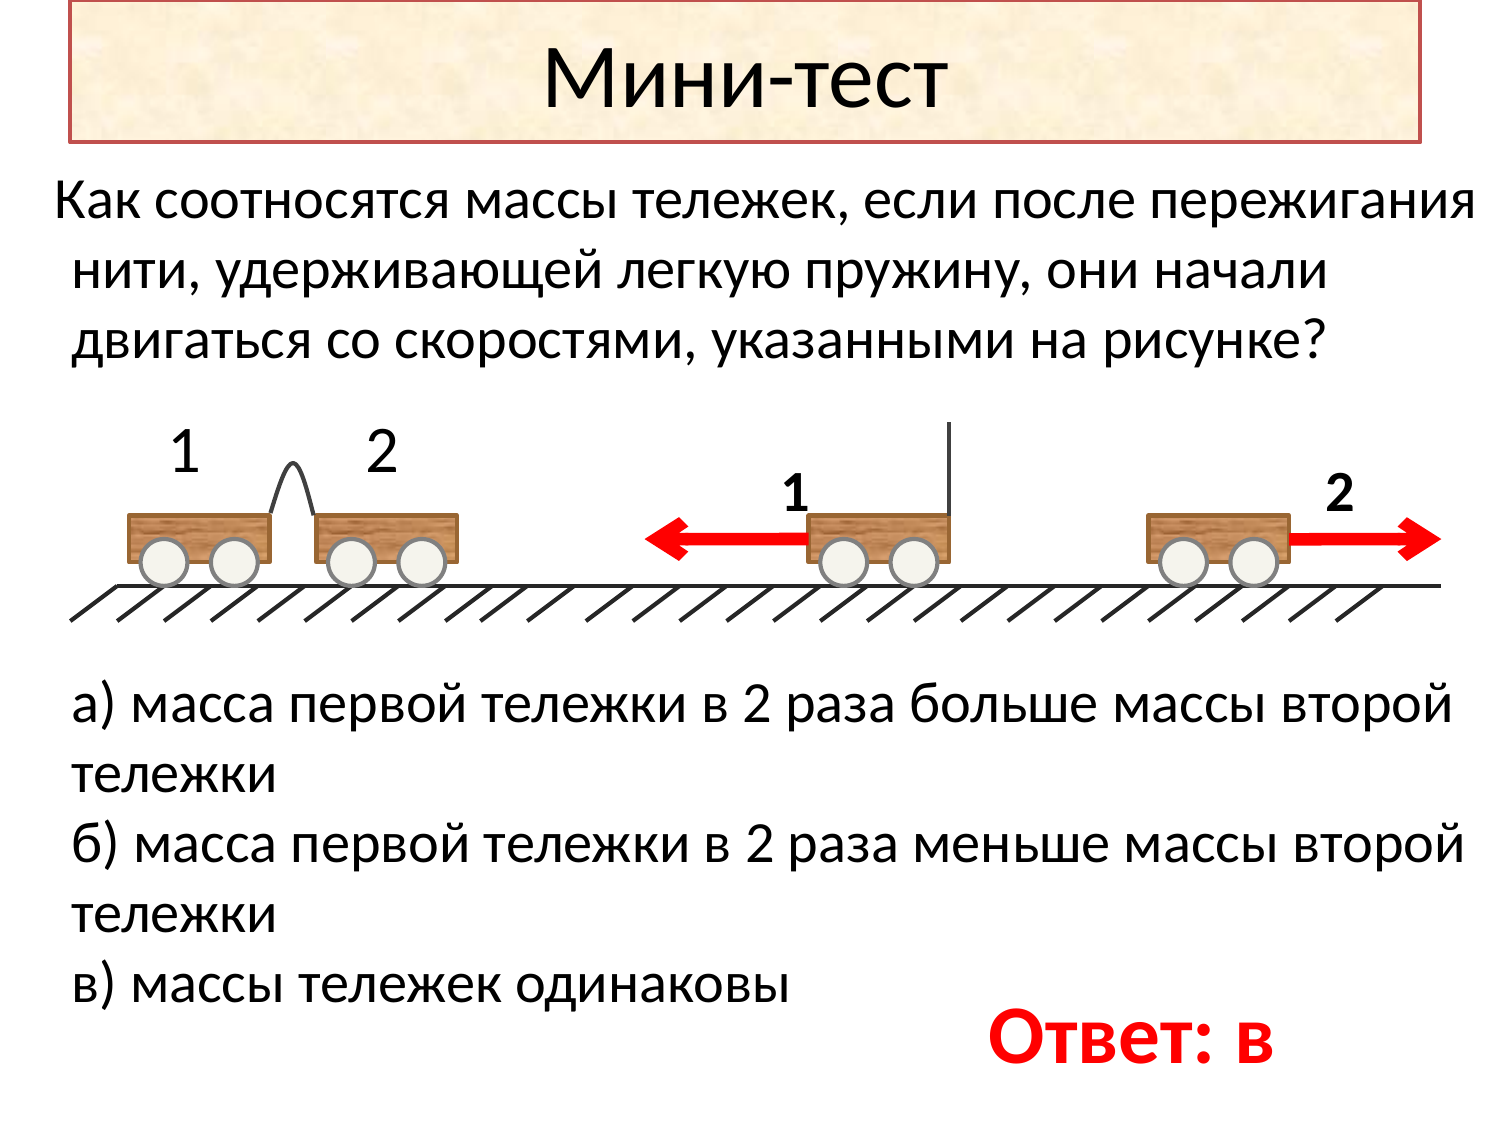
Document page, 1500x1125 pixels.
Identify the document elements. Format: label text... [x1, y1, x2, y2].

list Как соотносятся массы тележек, если после пережигания нити, удерживающей легкую пружину, они начали двигаться со скоростями, указанными на рисунке? [0, 152, 1500, 375]
title Мини-тест [68, 0, 1422, 144]
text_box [70, 398, 1442, 622]
text_box Ответ: в [974, 972, 1292, 1088]
text_box а) масса первой тележки в 2 раза больше массы второй тележки б) масса первой тележки в 2 раза меньше массы второй тележки в) массы тележек одинаковы [0, 656, 1500, 1020]
